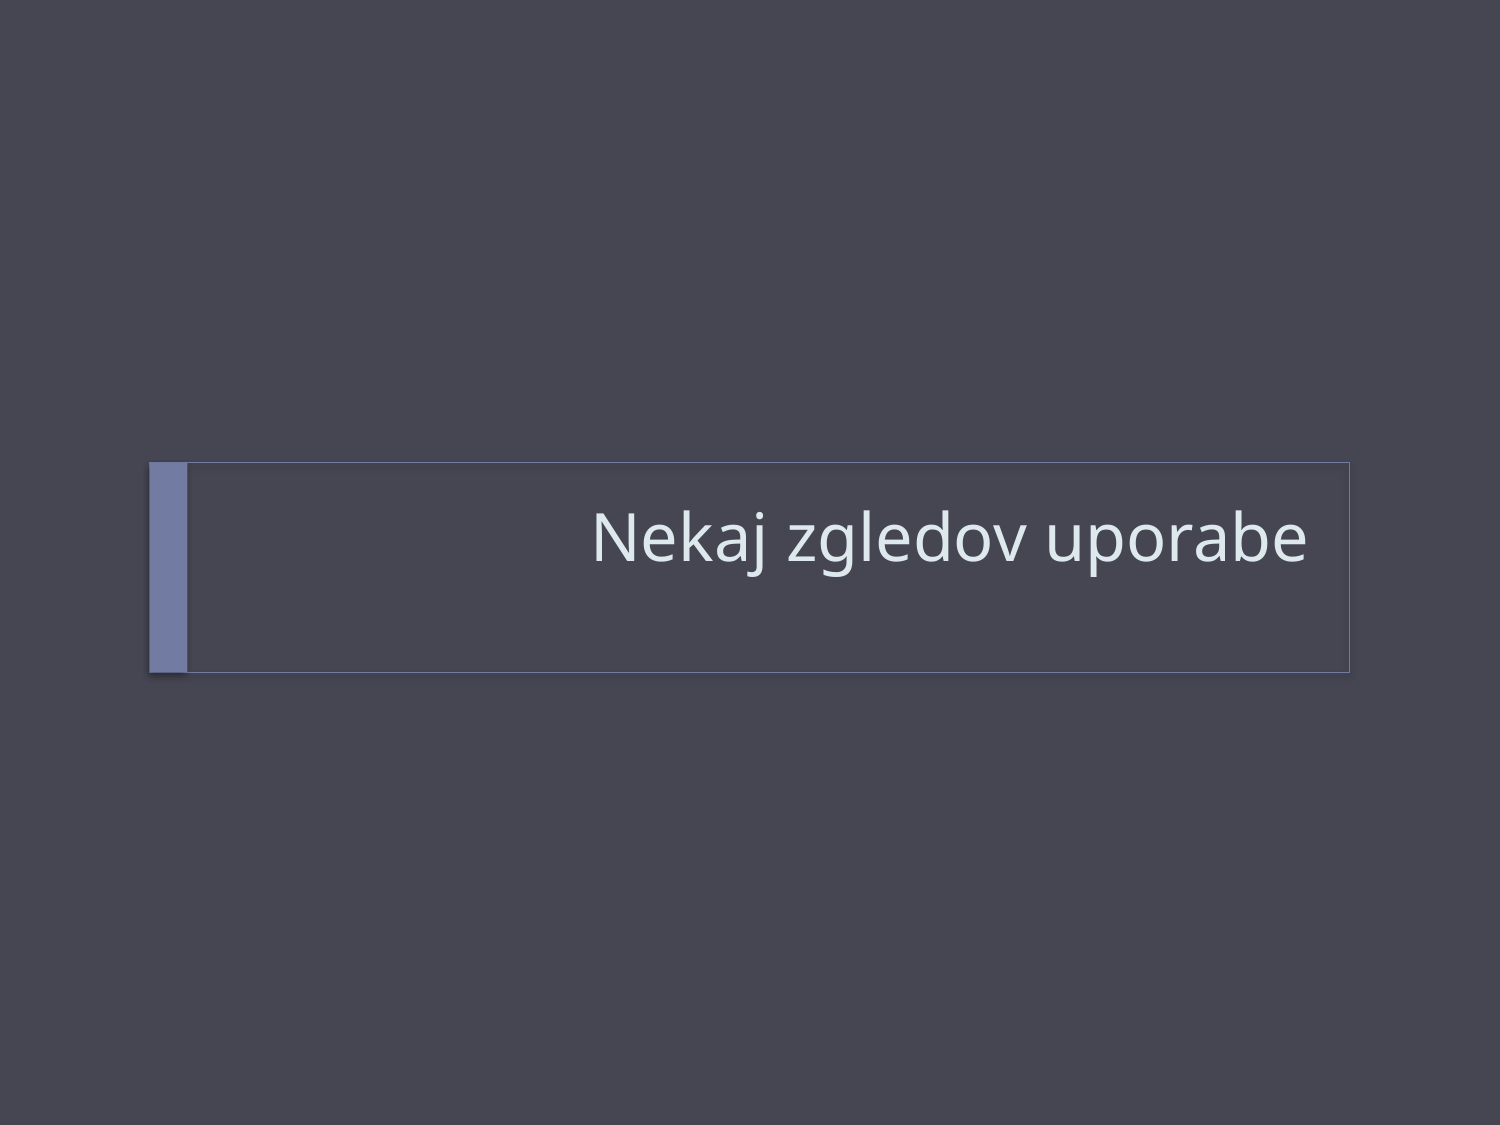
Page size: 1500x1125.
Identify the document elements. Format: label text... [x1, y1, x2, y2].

title Nekaj zgledov uporabe [200, 487, 1325, 663]
